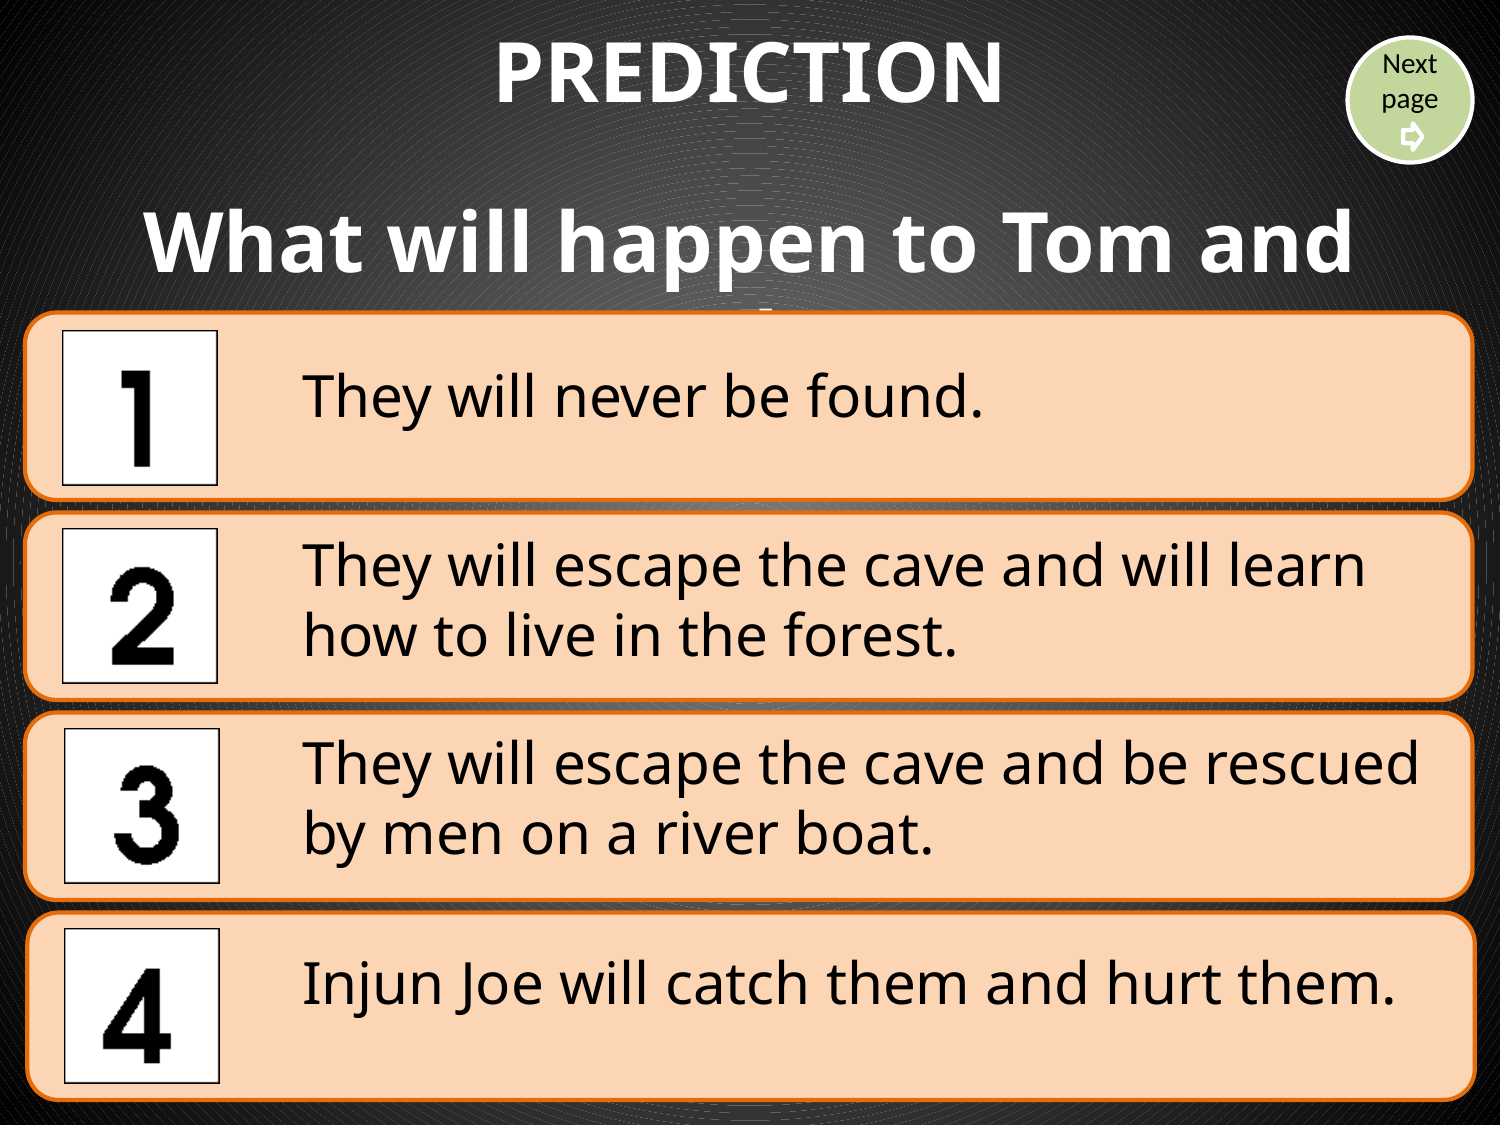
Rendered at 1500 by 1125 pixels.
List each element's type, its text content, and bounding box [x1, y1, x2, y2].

picture [64, 928, 220, 1084]
text_box [22, 510, 1475, 703]
text_box [25, 910, 1477, 1103]
text_box [22, 310, 1475, 503]
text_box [1347, 37, 1473, 163]
picture [62, 330, 218, 486]
picture [62, 528, 218, 684]
text_box They will escape the cave and be rescued by men on a river boat. [287, 718, 1475, 874]
text_box Injun Joe will catch them and hurt them. [287, 939, 1472, 1024]
text_box They will escape the cave and will learn how to live in the forest. [287, 521, 1472, 676]
picture [64, 728, 220, 884]
text_box They will never be found. [287, 351, 1473, 437]
text_box PREDICTION What will happen to Tom and Becky? [0, 12, 1500, 397]
text_box [22, 710, 1475, 903]
